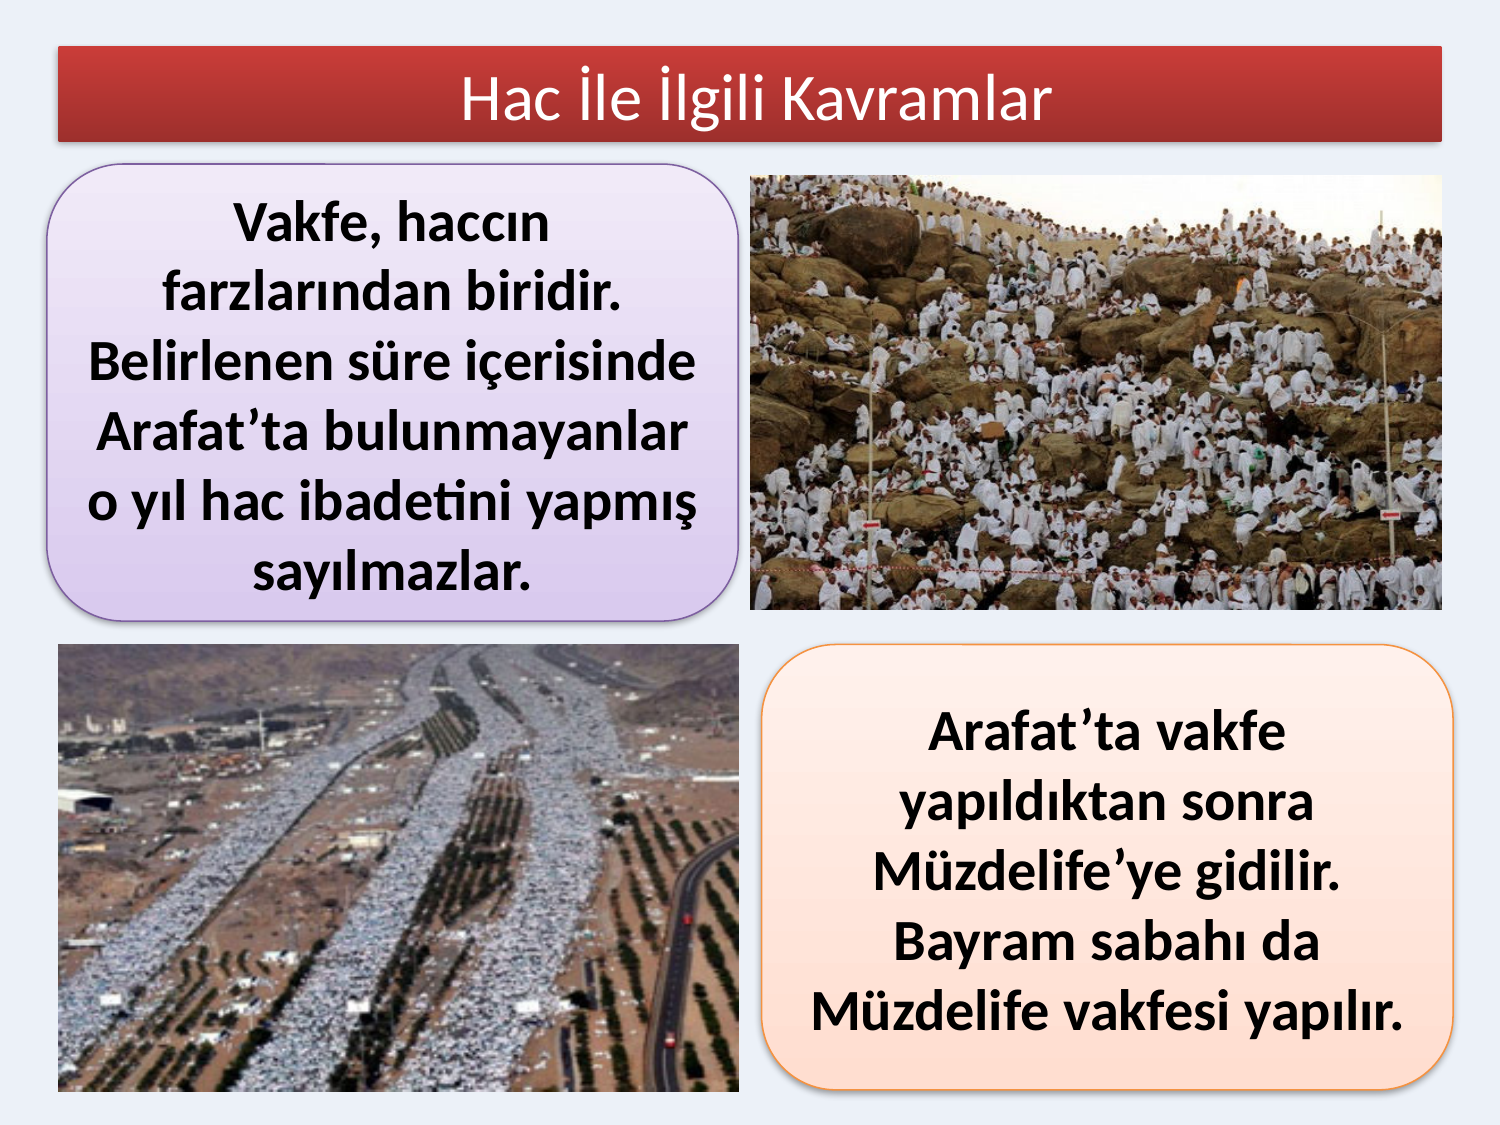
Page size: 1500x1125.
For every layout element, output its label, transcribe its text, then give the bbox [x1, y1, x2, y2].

text_box Hac İle İlgili Kavramlar [58, 46, 1442, 142]
text_box Arafat’ta vakfe yapıldıktan sonra Müzdelife’ye gidilir. Bayram sabahı da Müzdelife vakfesi yapılır. [760, 643, 1454, 1091]
picture [58, 644, 739, 1092]
picture [749, 175, 1442, 610]
text_box Vakfe, haccın farzlarından biridir. Belirlenen süre içerisinde Arafat’ta bulunmayanlar o yıl hac ibadetini yapmış sayılmazlar. [46, 163, 740, 622]
